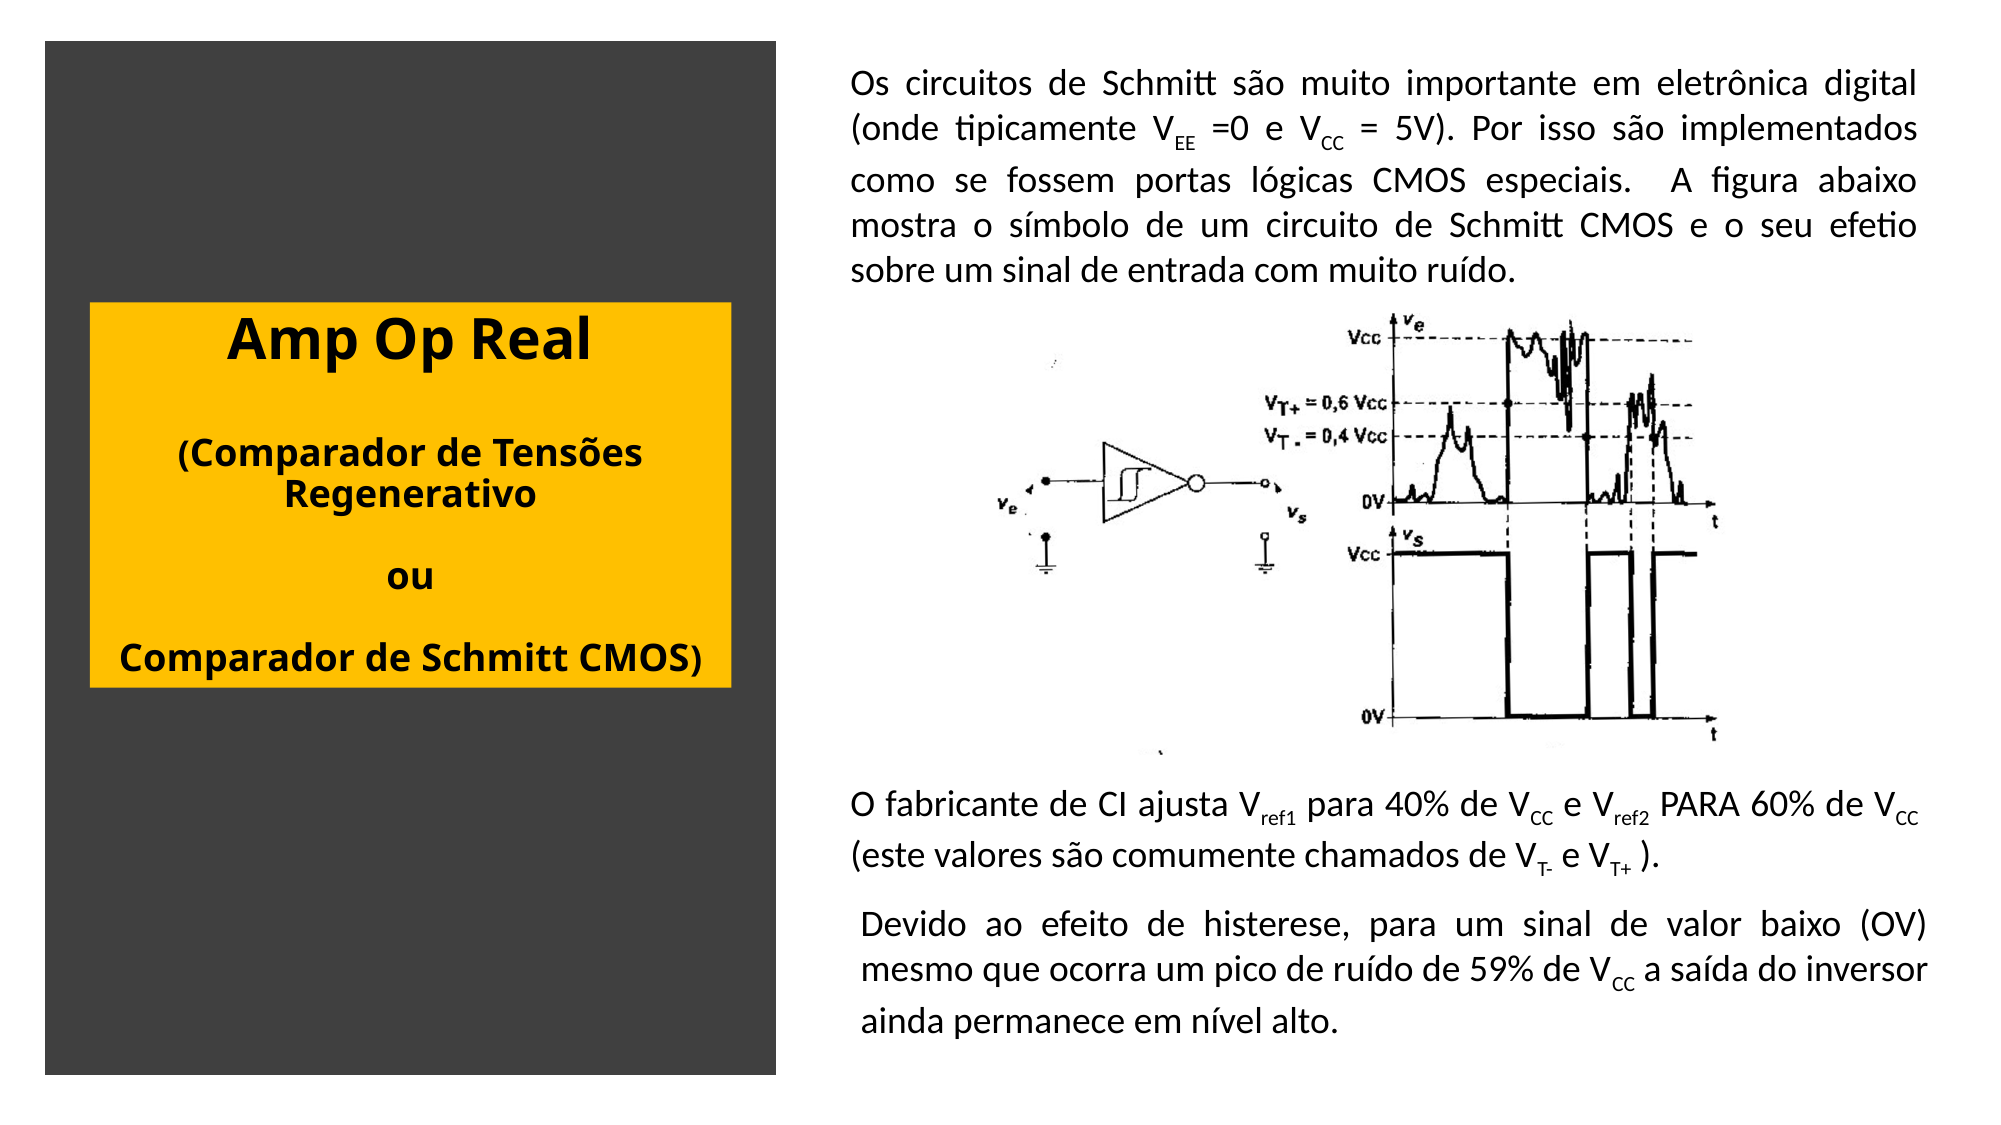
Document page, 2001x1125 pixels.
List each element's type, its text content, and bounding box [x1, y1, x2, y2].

text_box Os circuitos de Schmitt são muito importante em eletrônica digital (onde tipicamente VEE =0 e VCC = 5V). Por isso são implementados como se fossem portas lógicas CMOS especiais. A figura abaixo mostra o símbolo de um circuito de Schmitt CMOS e o seu efetio sobre um sinal de entrada com muito ruído. [835, 51, 1934, 297]
text_box [54, 50, 767, 1066]
picture [960, 307, 1771, 758]
text_box O fabricante de CI ajusta Vref1 para 40% de VCC e Vref2 PARA 60% de VCC (este valores são comumente chamados de VT- e VT+ ). [835, 771, 1934, 889]
text_box Amp Op Real (Comparador de Tensões Regenerativo ou Comparador de Schmitt CMOS) [89, 302, 732, 688]
text_box Devido ao efeito de histerese, para um sinal de valor baixo (OV) mesmo que ocorra um pico de ruído de 59% de VCC a saída do inversor ainda permanece em nível alto. [845, 892, 1944, 1048]
